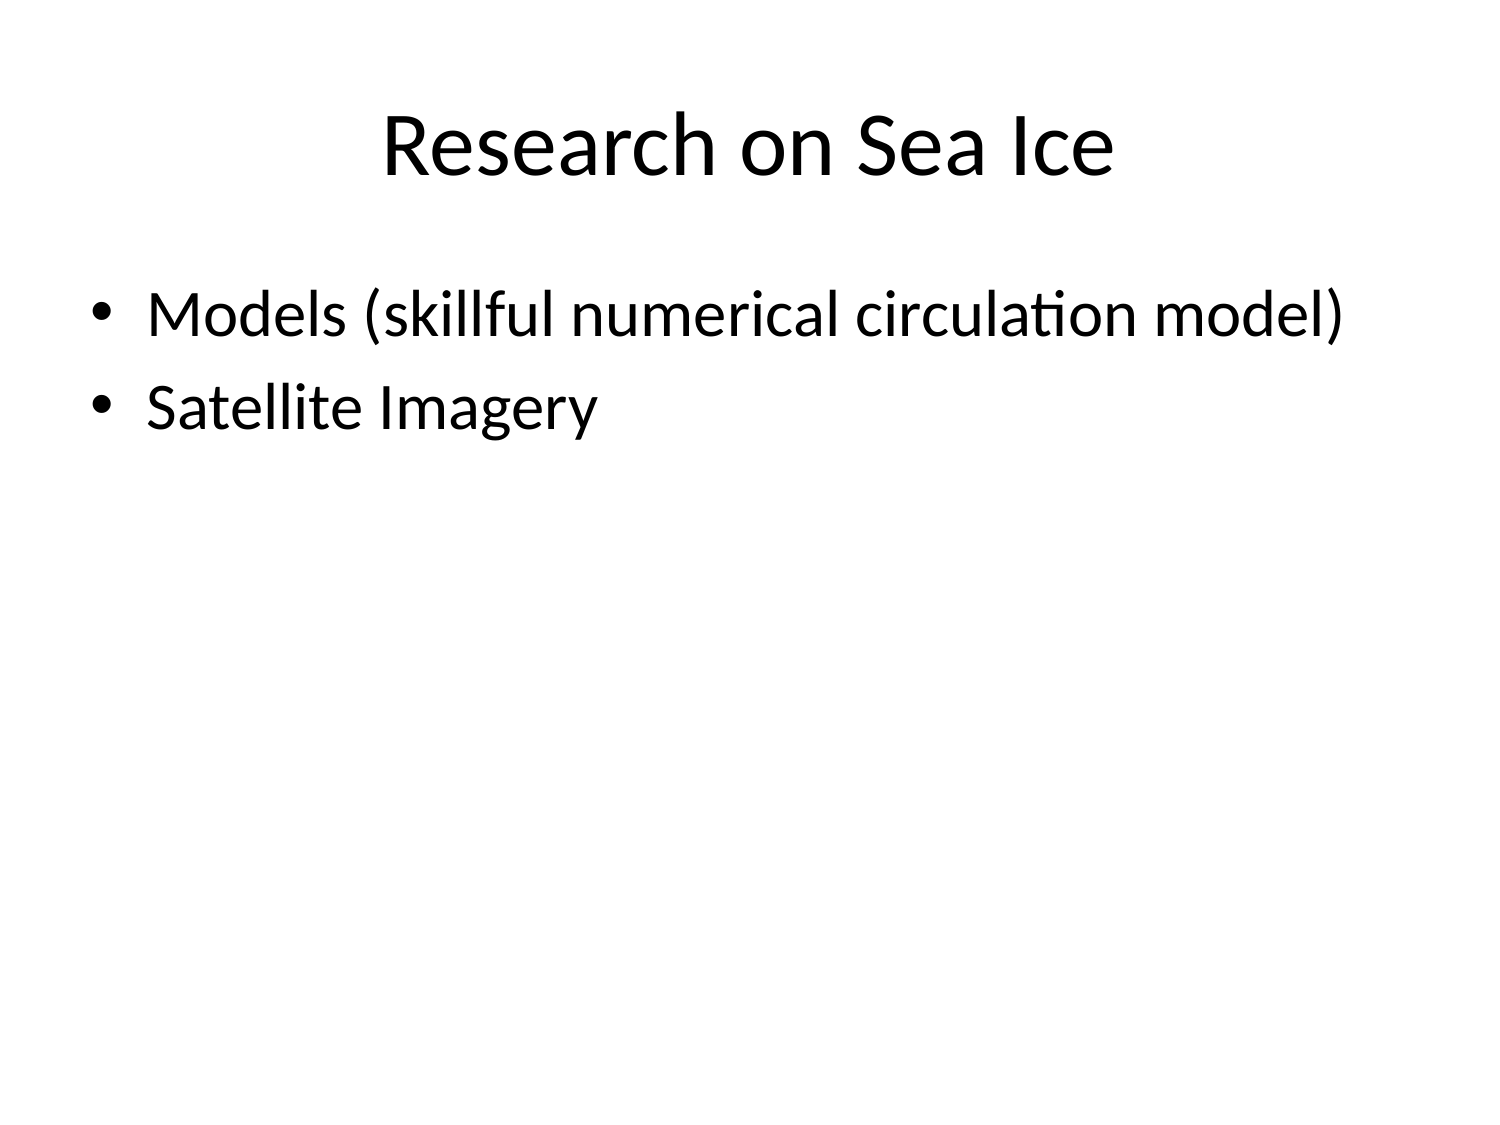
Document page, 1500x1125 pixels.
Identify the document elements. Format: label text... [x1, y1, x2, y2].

title Research on Sea Ice [75, 45, 1425, 233]
list Models (skillful numerical circulation model) Satellite Imagery [75, 262, 1425, 1005]
